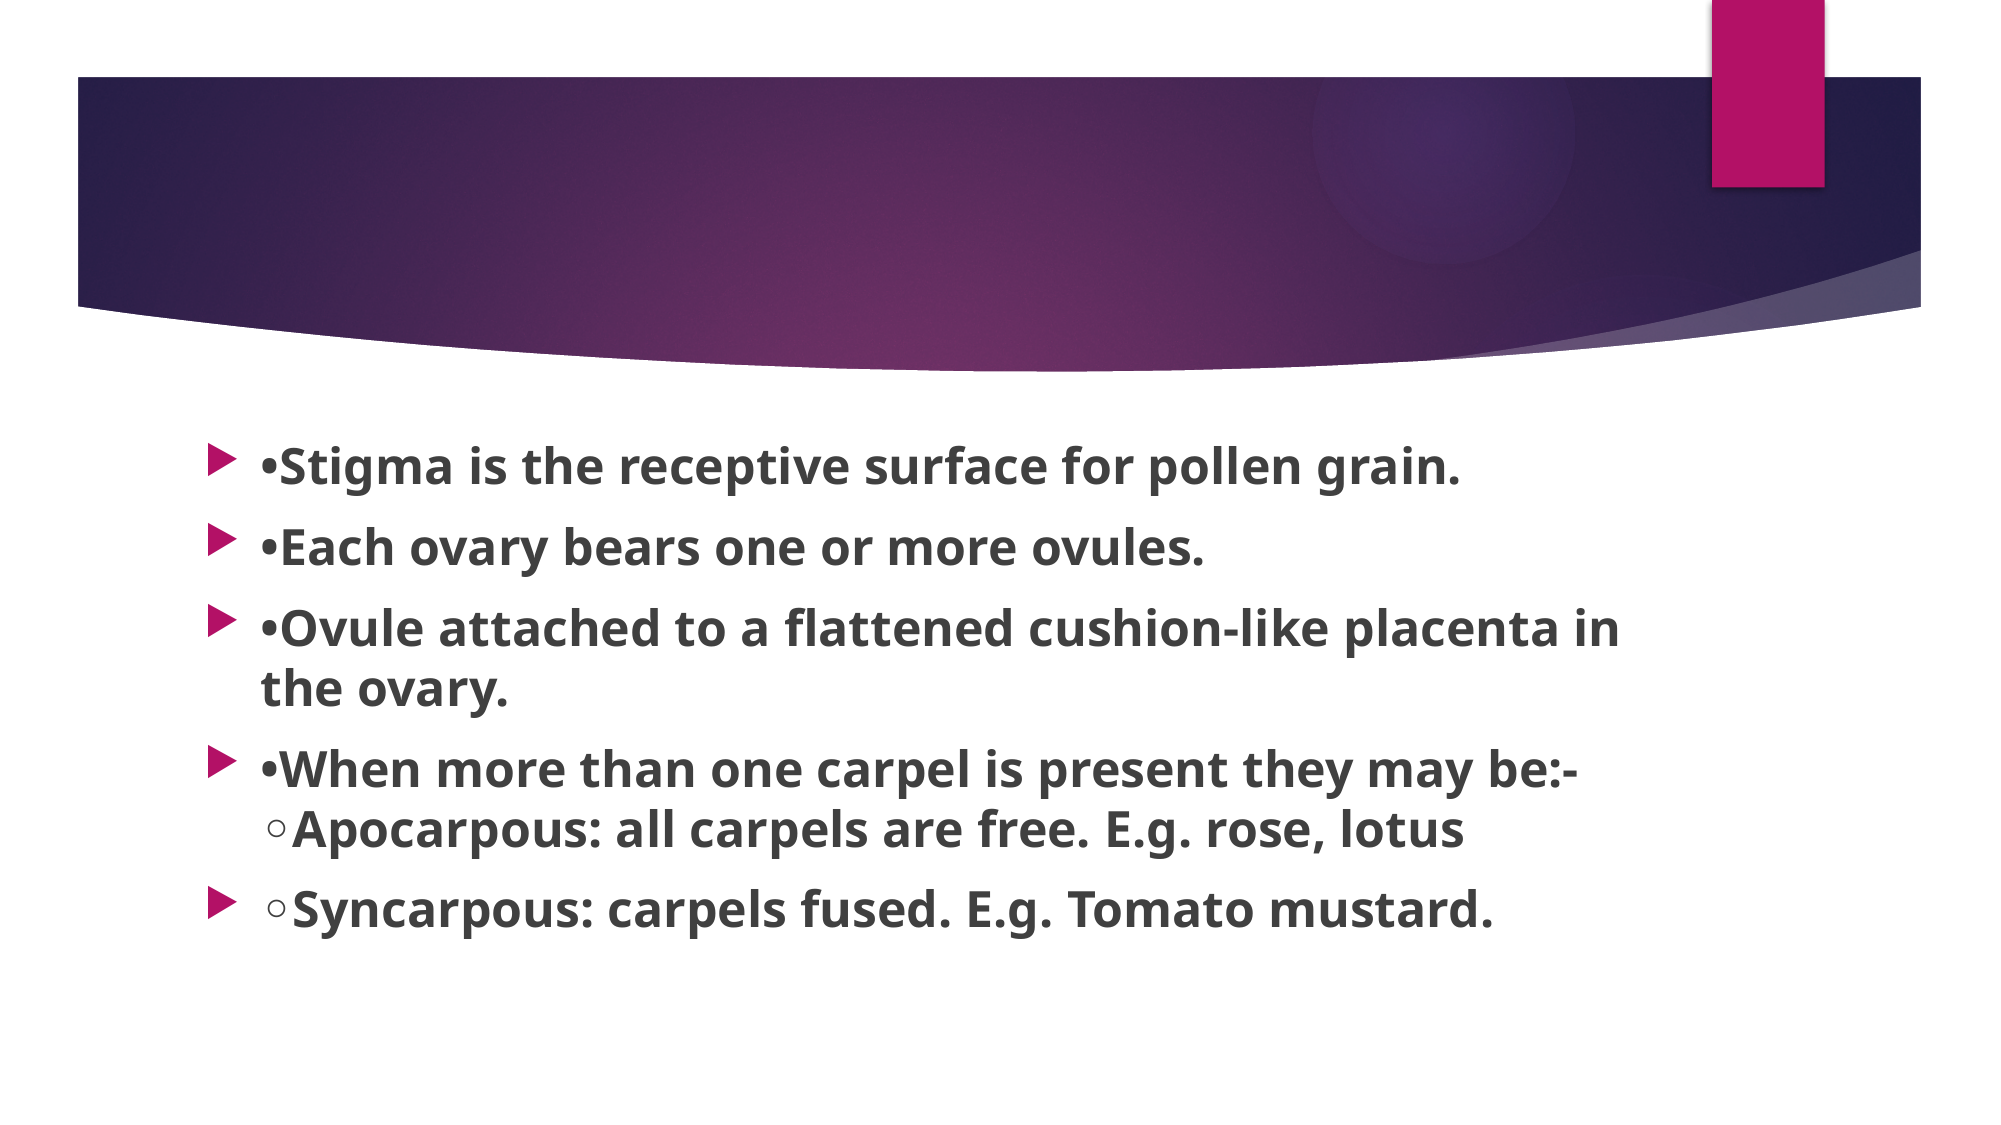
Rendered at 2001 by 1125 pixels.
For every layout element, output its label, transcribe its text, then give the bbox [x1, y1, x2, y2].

list •Stigma is the receptive surface for pollen grain. •Each ovary bears one or more ovules. •Ovule attached to a flattened cushion-like placenta in the ovary. •When more than one carpel is present they may be:- ◦Apocarpous: all carpels are free. E.g. rose, lotus ◦Syncarpous: carpels fused. E.g. Tomato mustard. [189, 427, 1638, 988]
